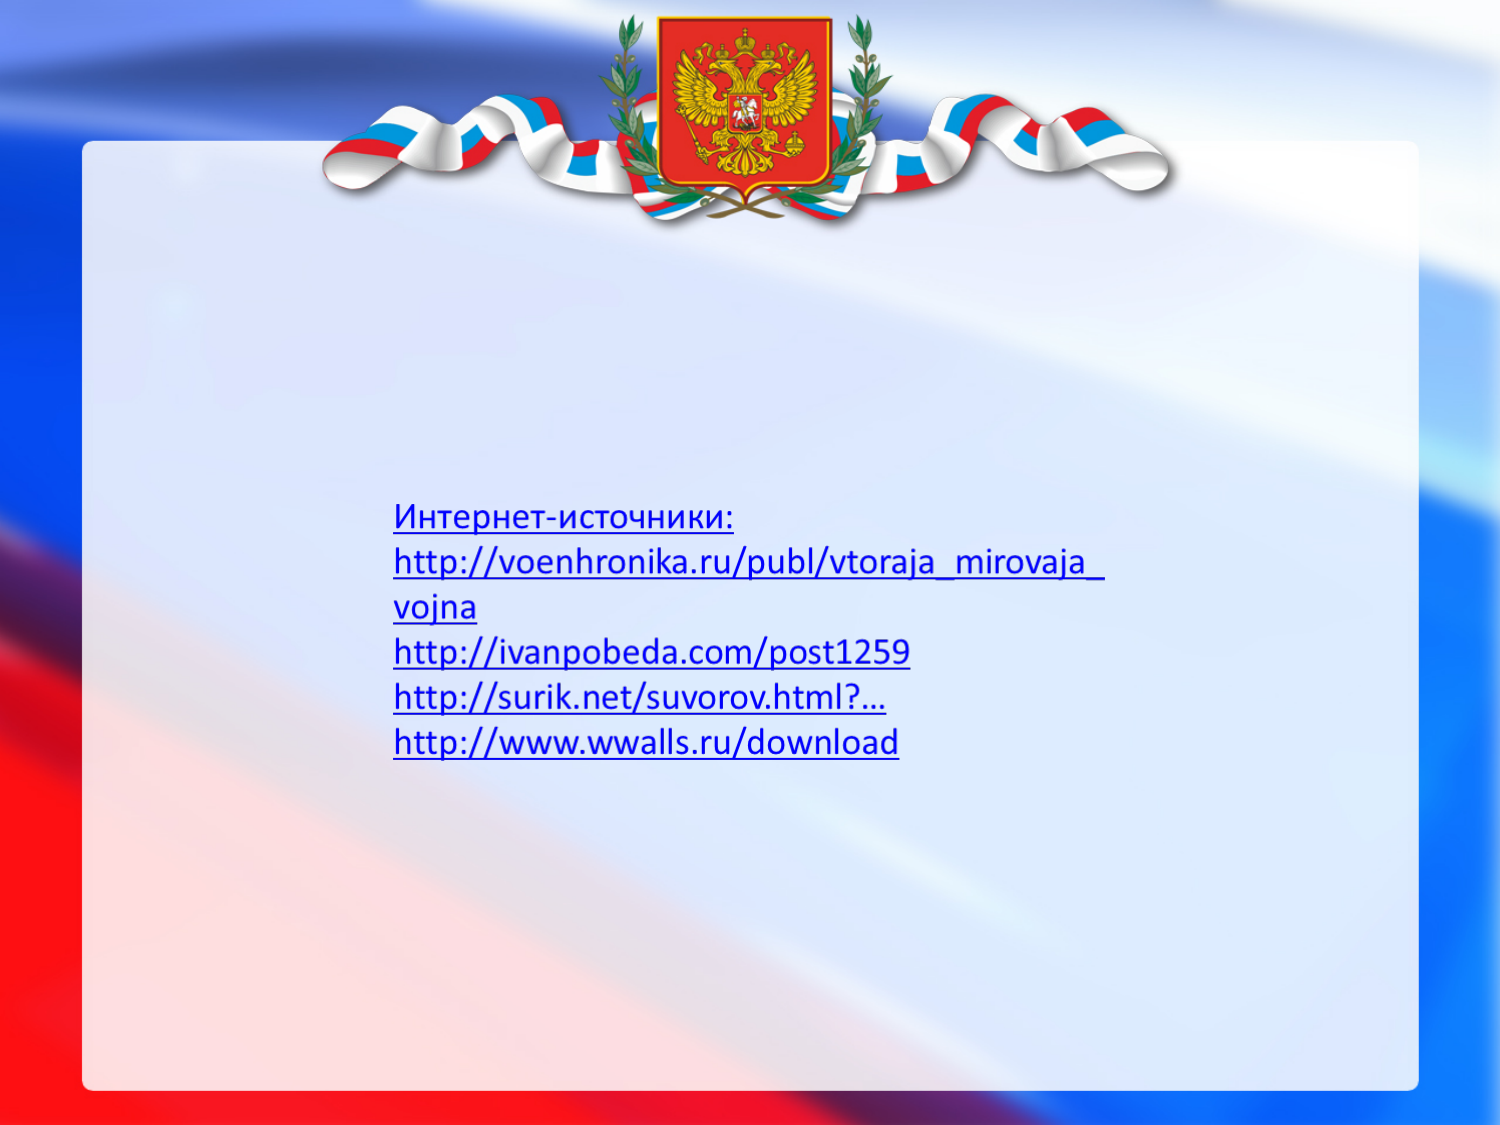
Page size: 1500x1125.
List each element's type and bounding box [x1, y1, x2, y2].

picture [0, 0, 1500, 1125]
list [370, 480, 1130, 787]
